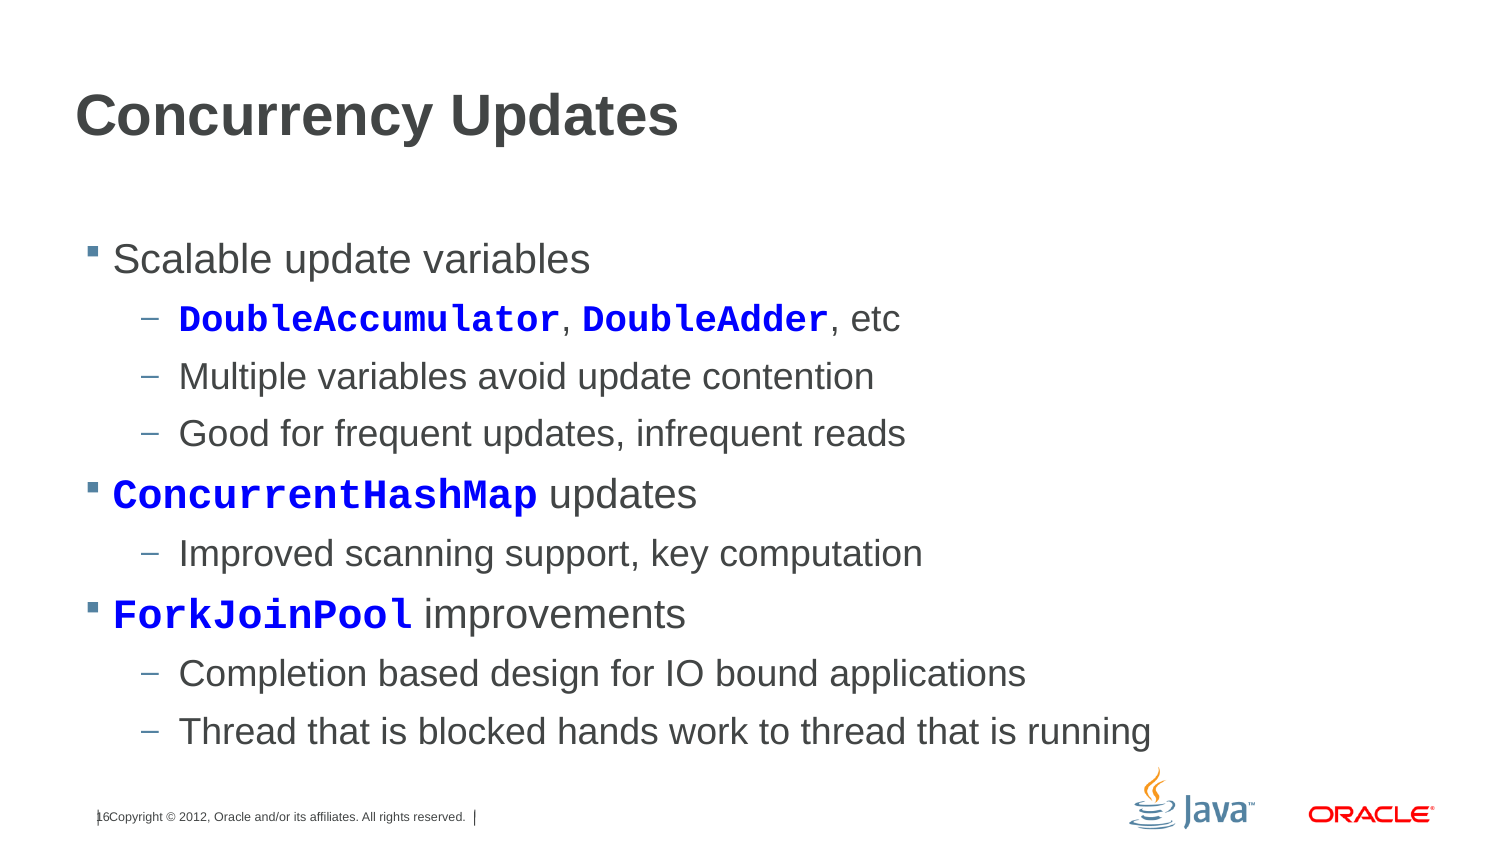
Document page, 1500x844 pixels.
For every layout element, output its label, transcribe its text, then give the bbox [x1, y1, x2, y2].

picture [1293, 790, 1445, 838]
title Concurrency Updates [75, 78, 1425, 149]
list Scalable update variables DoubleAccumulator, DoubleAdder, etc Multiple variables avoid update contention Good for frequent updates, infrequent reads ConcurrentHashMap updates Improved scanning support, key computation ForkJoinPool improvements Completion based design for IO bound applications Thread that is blocked hands work to thread that is running [75, 231, 1425, 734]
picture [1109, 762, 1266, 834]
